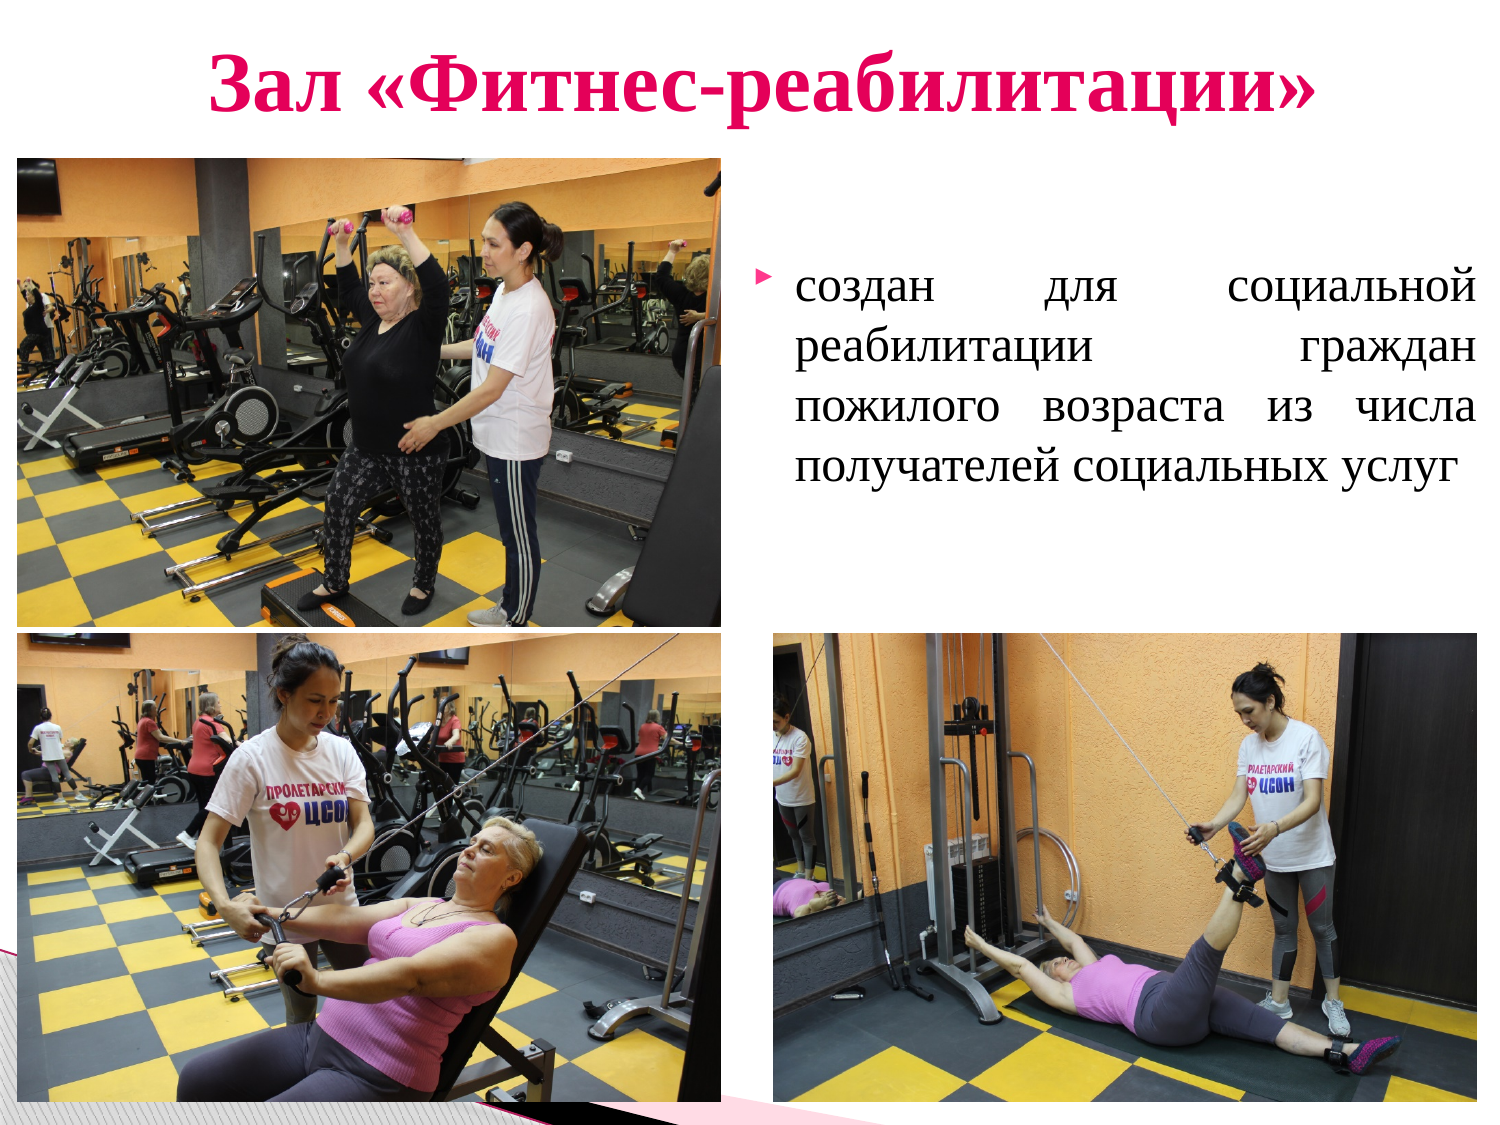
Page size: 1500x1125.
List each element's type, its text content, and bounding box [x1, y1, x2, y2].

picture [773, 633, 1477, 1102]
list создан для социальной реабилитации граждан пожилого возраста из числа получателей социальных услуг [723, 243, 1492, 951]
title Зал «Фитнес-реабилитации» [89, 0, 1440, 159]
picture [17, 633, 721, 1102]
picture [17, 158, 721, 627]
